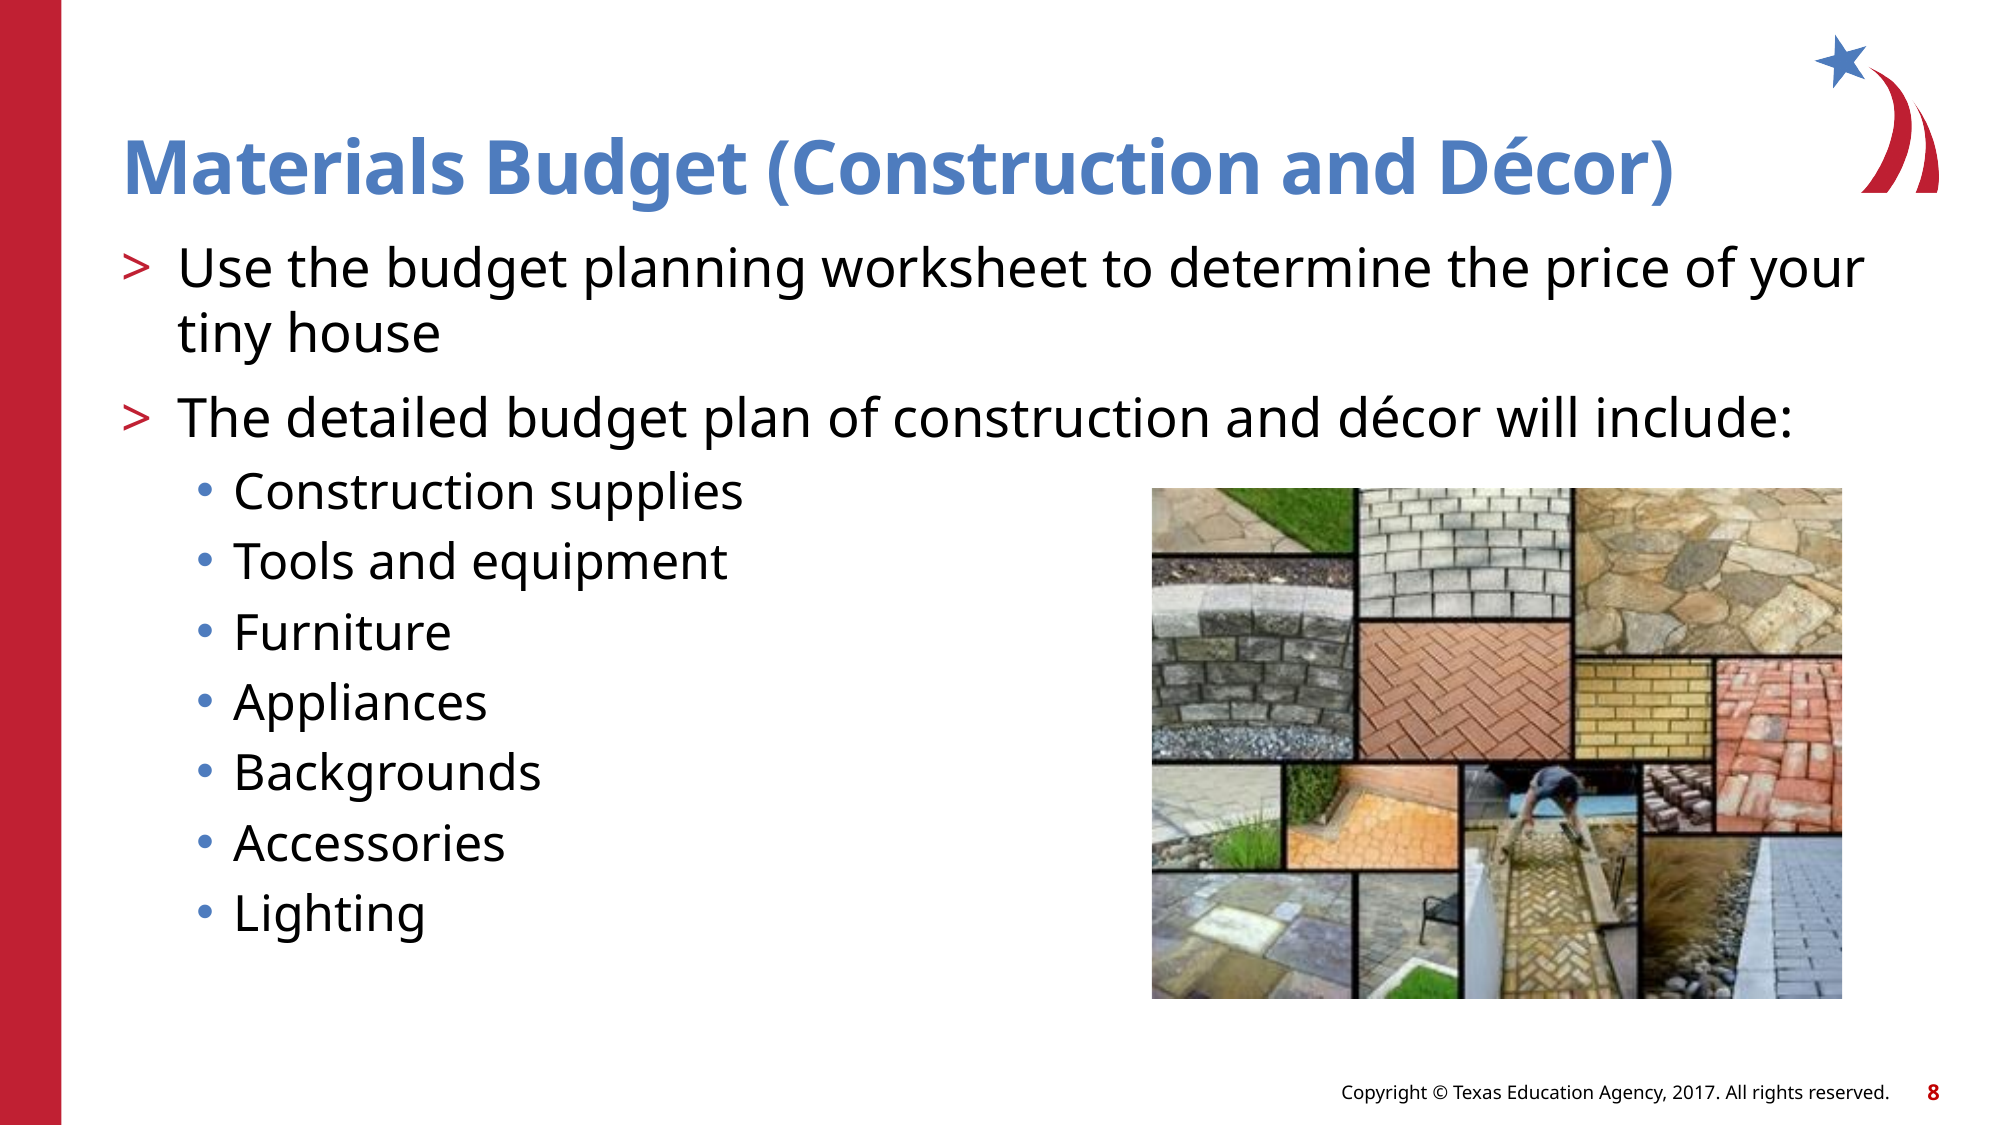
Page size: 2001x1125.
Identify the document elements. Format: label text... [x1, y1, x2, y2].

list Use the budget planning worksheet to determine the price of your tiny house The detailed budget plan of construction and décor will include: Construction supplies Tools and equipment Furniture Appliances Backgrounds Accessories Lighting [121, 233, 1936, 1010]
title Materials Budget (Construction and Décor) [121, 66, 1772, 211]
picture [1151, 486, 1843, 999]
picture [1814, 34, 1939, 193]
